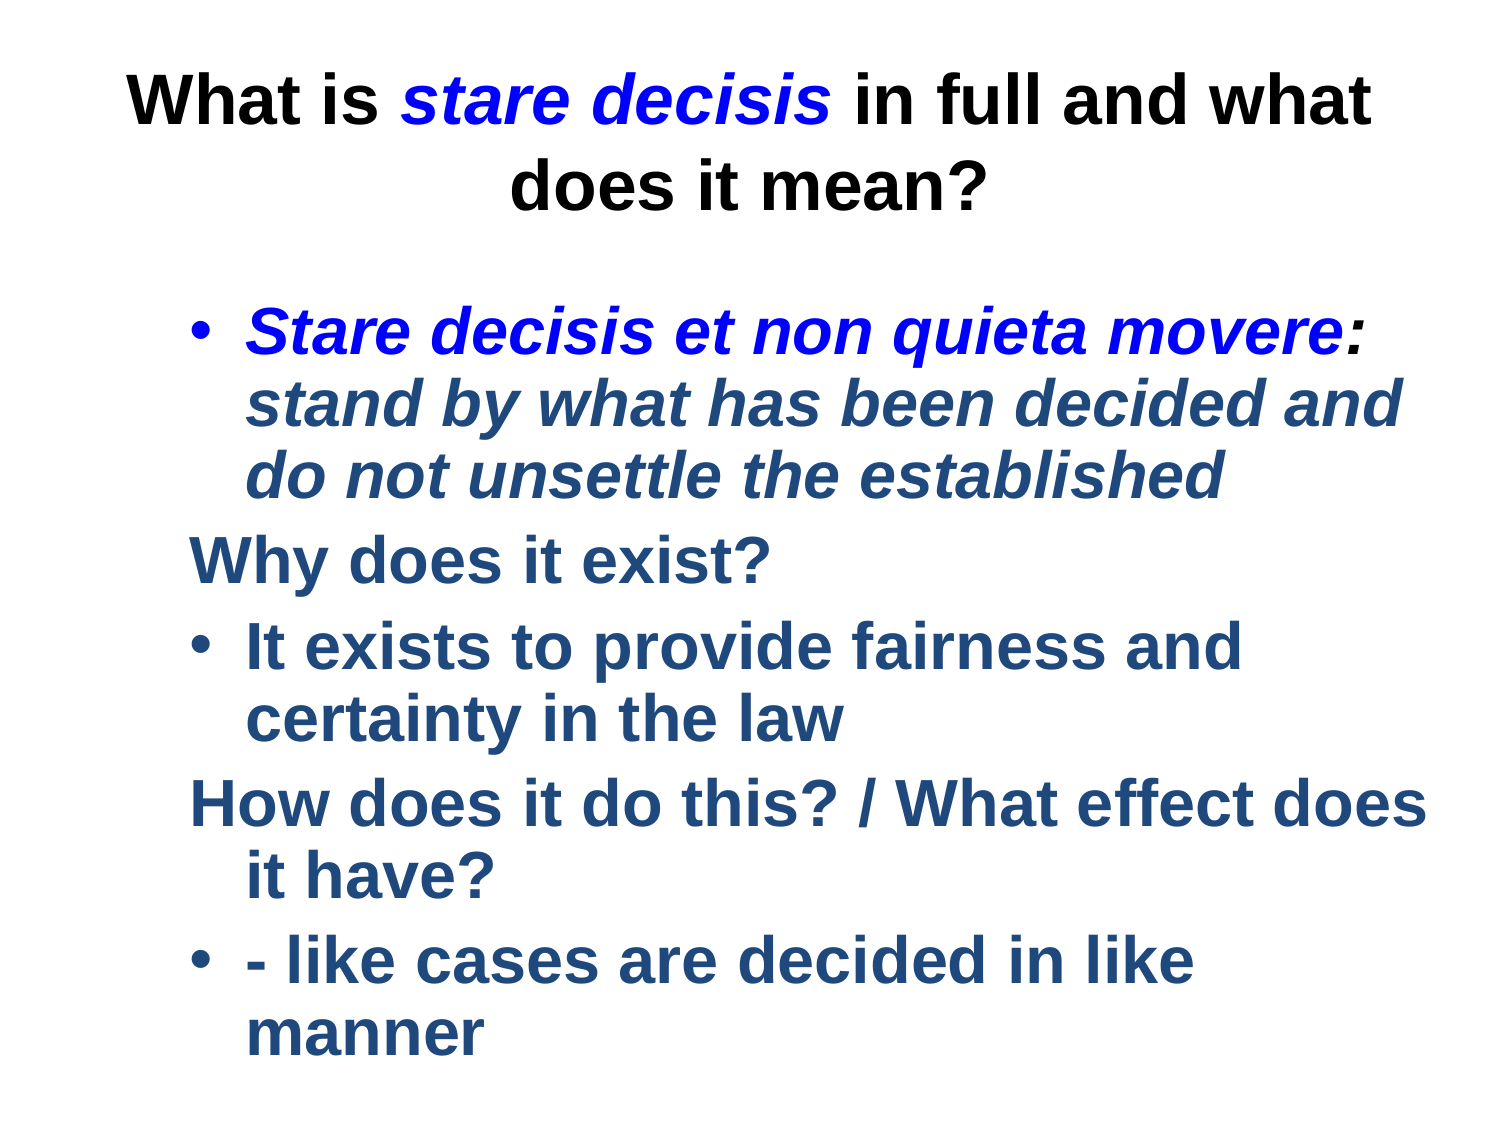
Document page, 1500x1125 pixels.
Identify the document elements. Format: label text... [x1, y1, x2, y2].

title What is stare decisis in full and what does it mean? [75, 45, 1425, 233]
list Stare decisis et non quieta movere: stand by what has been decided and do not unsettle the established Why does it exist? It exists to provide fairness and certainty in the law How does it do this? / What effect does it have? - like cases are decided in like manner [174, 289, 1449, 1125]
